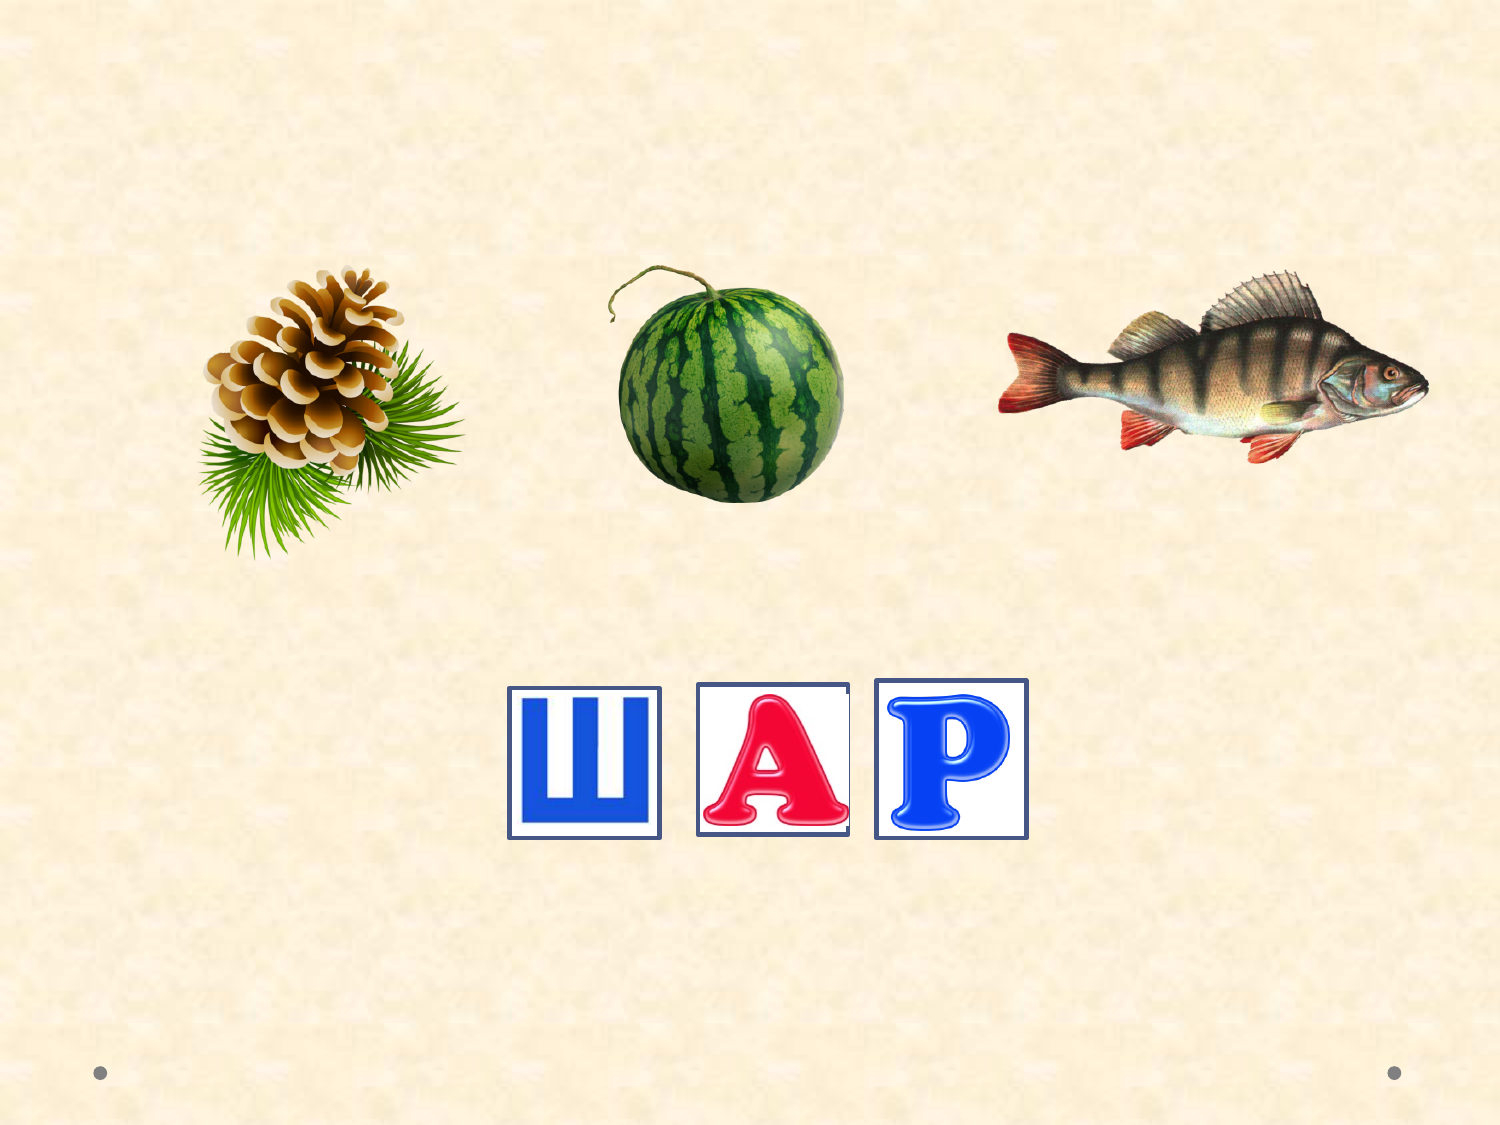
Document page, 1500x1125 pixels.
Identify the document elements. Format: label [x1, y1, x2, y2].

text_box [507, 686, 662, 840]
text_box [874, 678, 1029, 840]
text_box [696, 682, 850, 837]
picture [0, 0, 1500, 1125]
